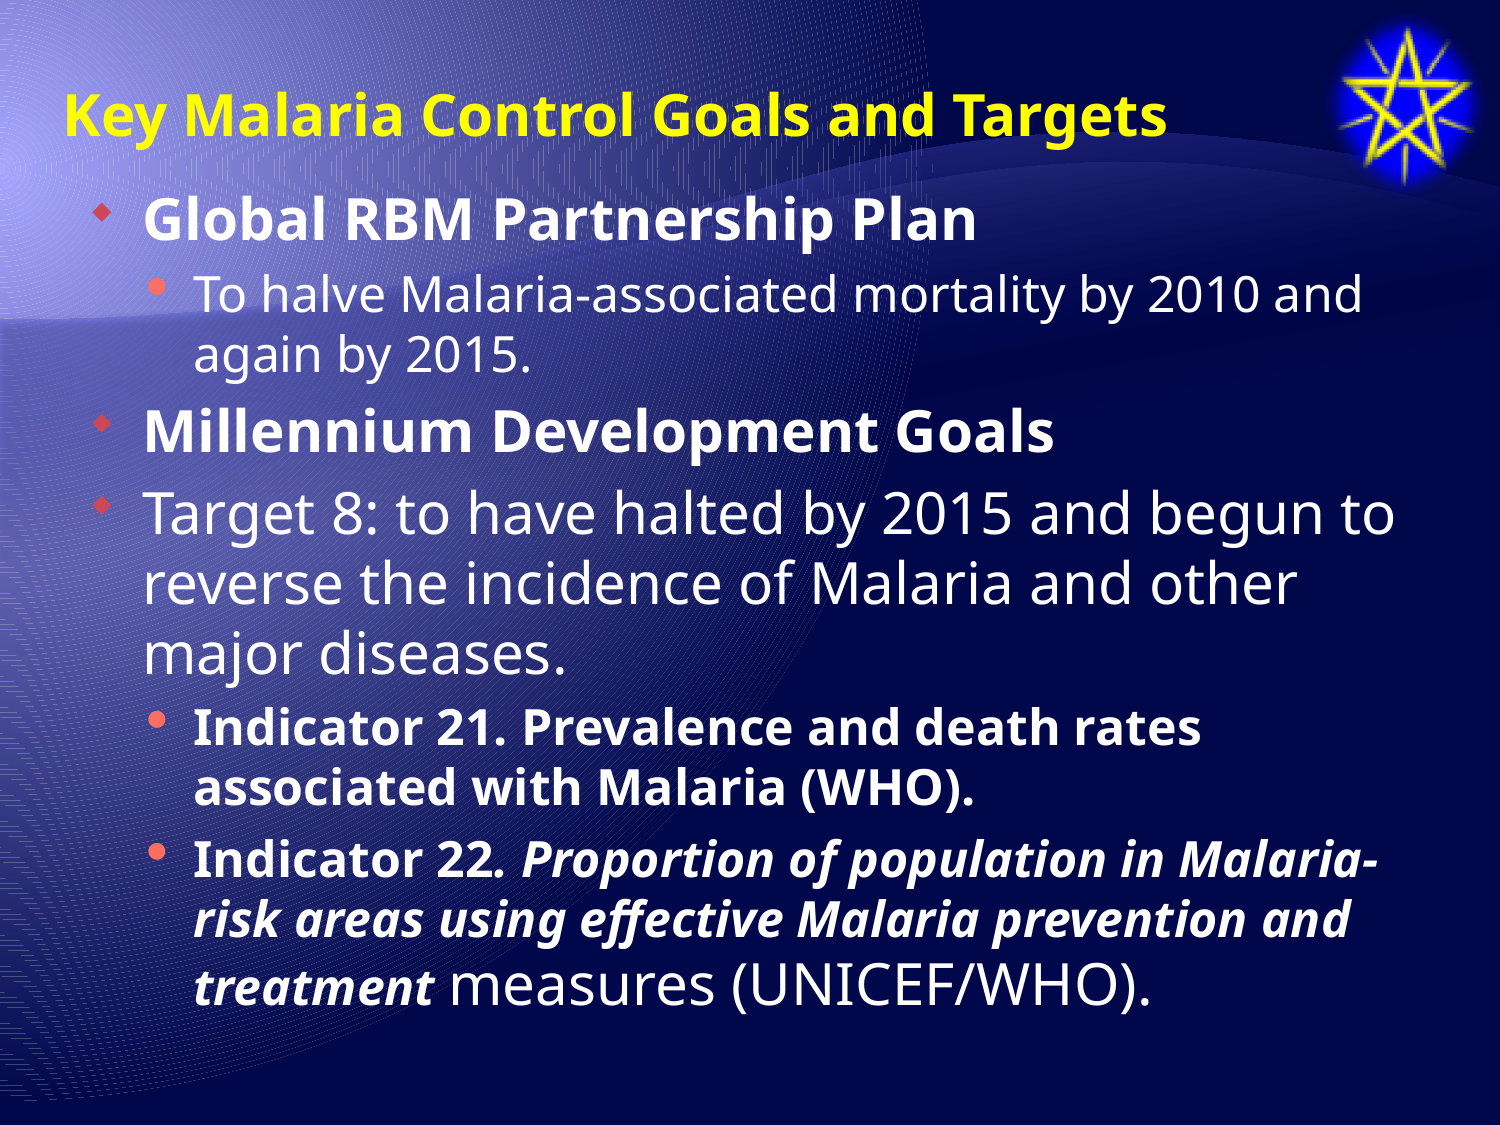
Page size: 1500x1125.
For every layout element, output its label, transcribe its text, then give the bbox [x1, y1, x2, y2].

title Key Malaria Control Goals and Targets [62, 37, 1413, 150]
list Global RBM Partnership Plan To halve Malaria-associated mortality by 2010 and again by 2015. Millennium Development Goals Target 8: to have halted by 2015 and begun to reverse the incidence of Malaria and other major diseases. Indicator 21. Prevalence and death rates associated with Malaria (WHO). Indicator 22. Proportion of population in Malaria-risk areas using effective Malaria prevention and treatment measures (UNICEF/WHO). [74, 174, 1426, 1033]
picture [1326, 21, 1479, 191]
